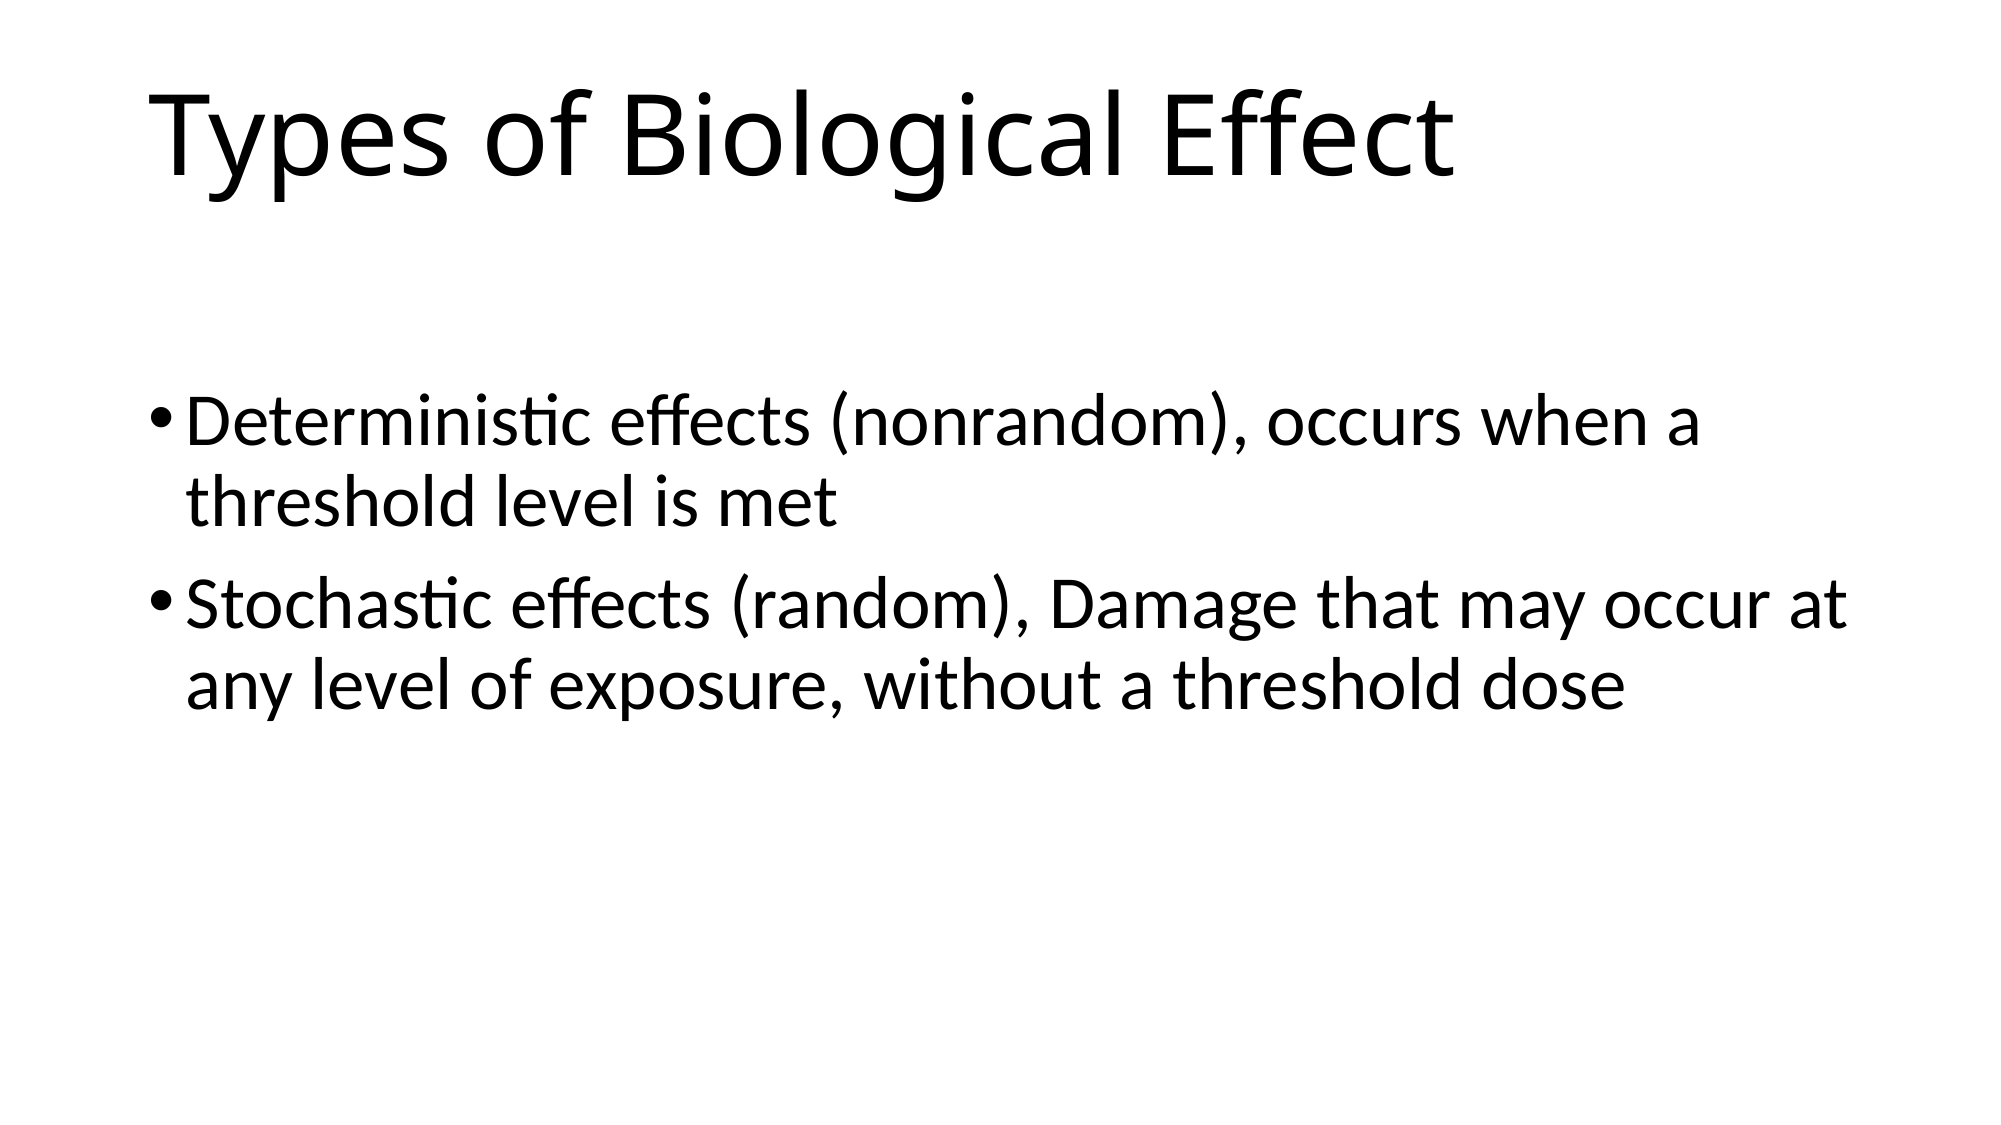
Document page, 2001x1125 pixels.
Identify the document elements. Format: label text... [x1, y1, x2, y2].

list Deterministic effects (nonrandom), occurs when a threshold level is met Stochastic effects (random), Damage that may occur at any level of exposure, without a threshold dose [133, 373, 1867, 1049]
title Types of Biological Effect [133, 45, 1867, 233]
